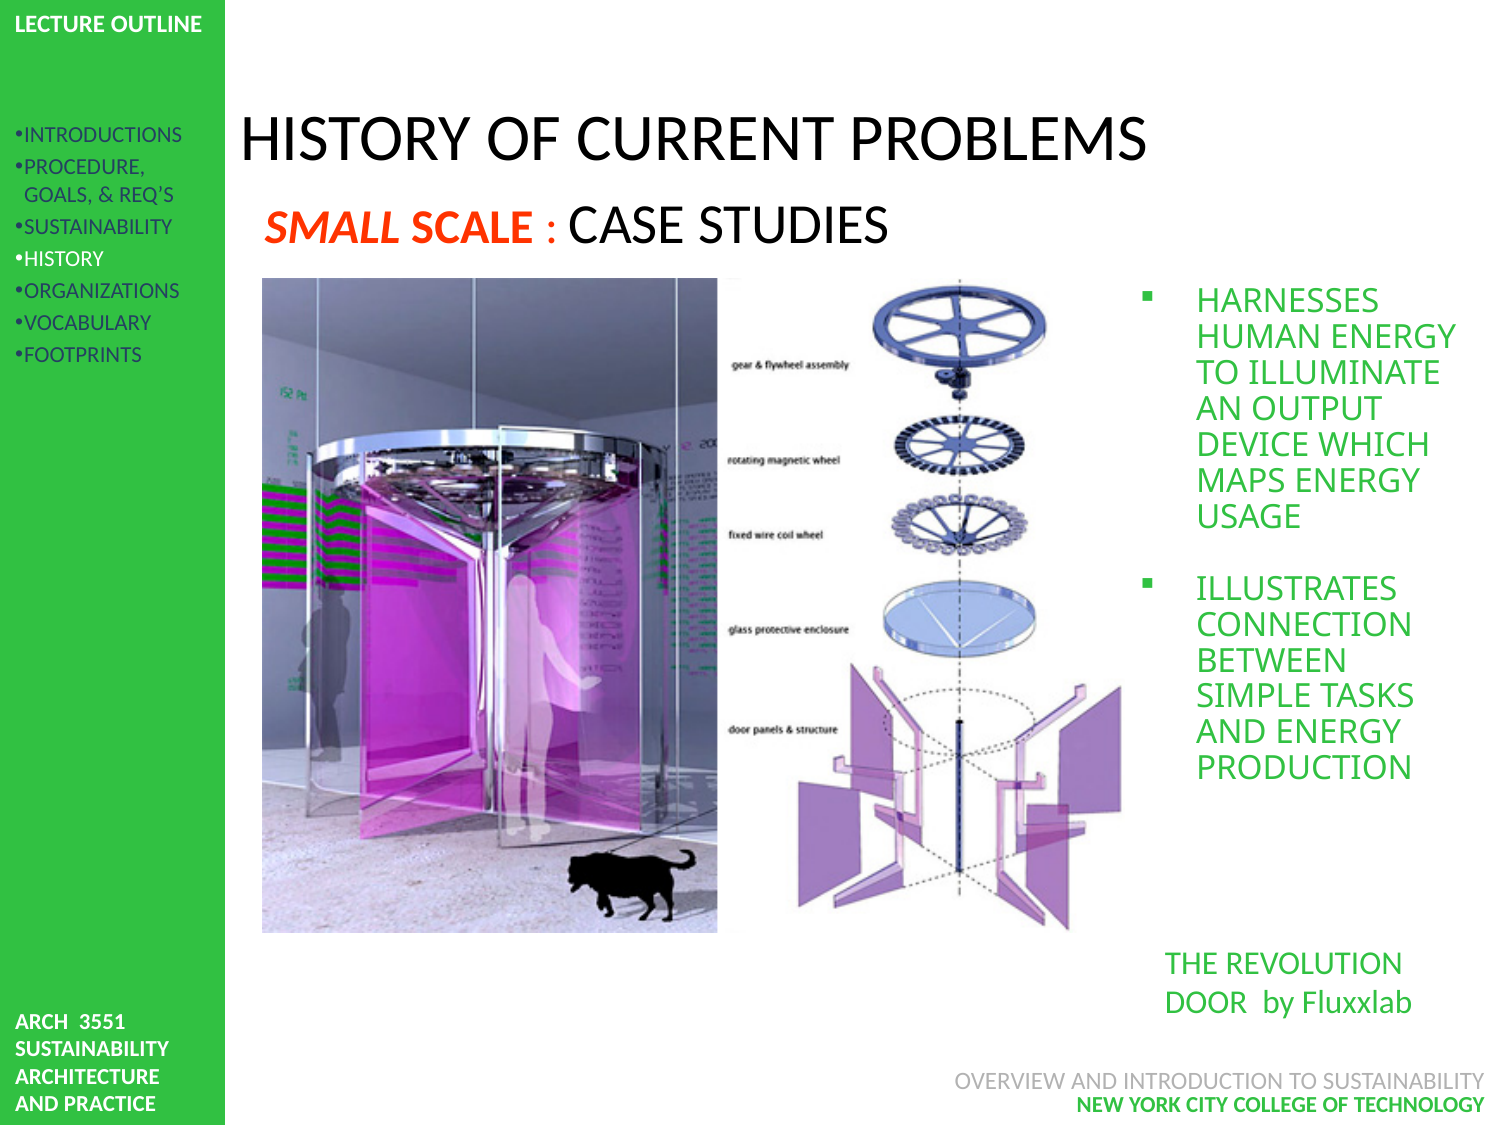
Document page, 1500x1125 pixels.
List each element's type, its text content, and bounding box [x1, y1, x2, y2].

list INTRODUCTIONS PROCEDURE, GOALS, & REQ’S SUSTAINABILITY HISTORY ORGANIZATIONS VOCABULARY FOOTPRINTS [0, 112, 225, 950]
text_box SMALL SCALE : CASE STUDIES [249, 179, 1388, 263]
title HISTORY OF CURRENT PROBLEMS [225, 75, 1425, 193]
text_box HARNESSES HUMAN ENERGY TO ILLUMINATE AN OUTPUT DEVICE WHICH MAPS ENERGY USAGE ILLUSTRATES CONNECTION BETWEEN SIMPLE TASKS AND ENERGY PRODUCTION [1125, 276, 1475, 913]
text_box THE REVOLUTION DOOR by Fluxxlab [1149, 923, 1480, 1038]
picture [262, 278, 1126, 933]
footer OVERVIEW AND INTRODUCTION TO SUSTAINABILITY [787, 1050, 1500, 1110]
